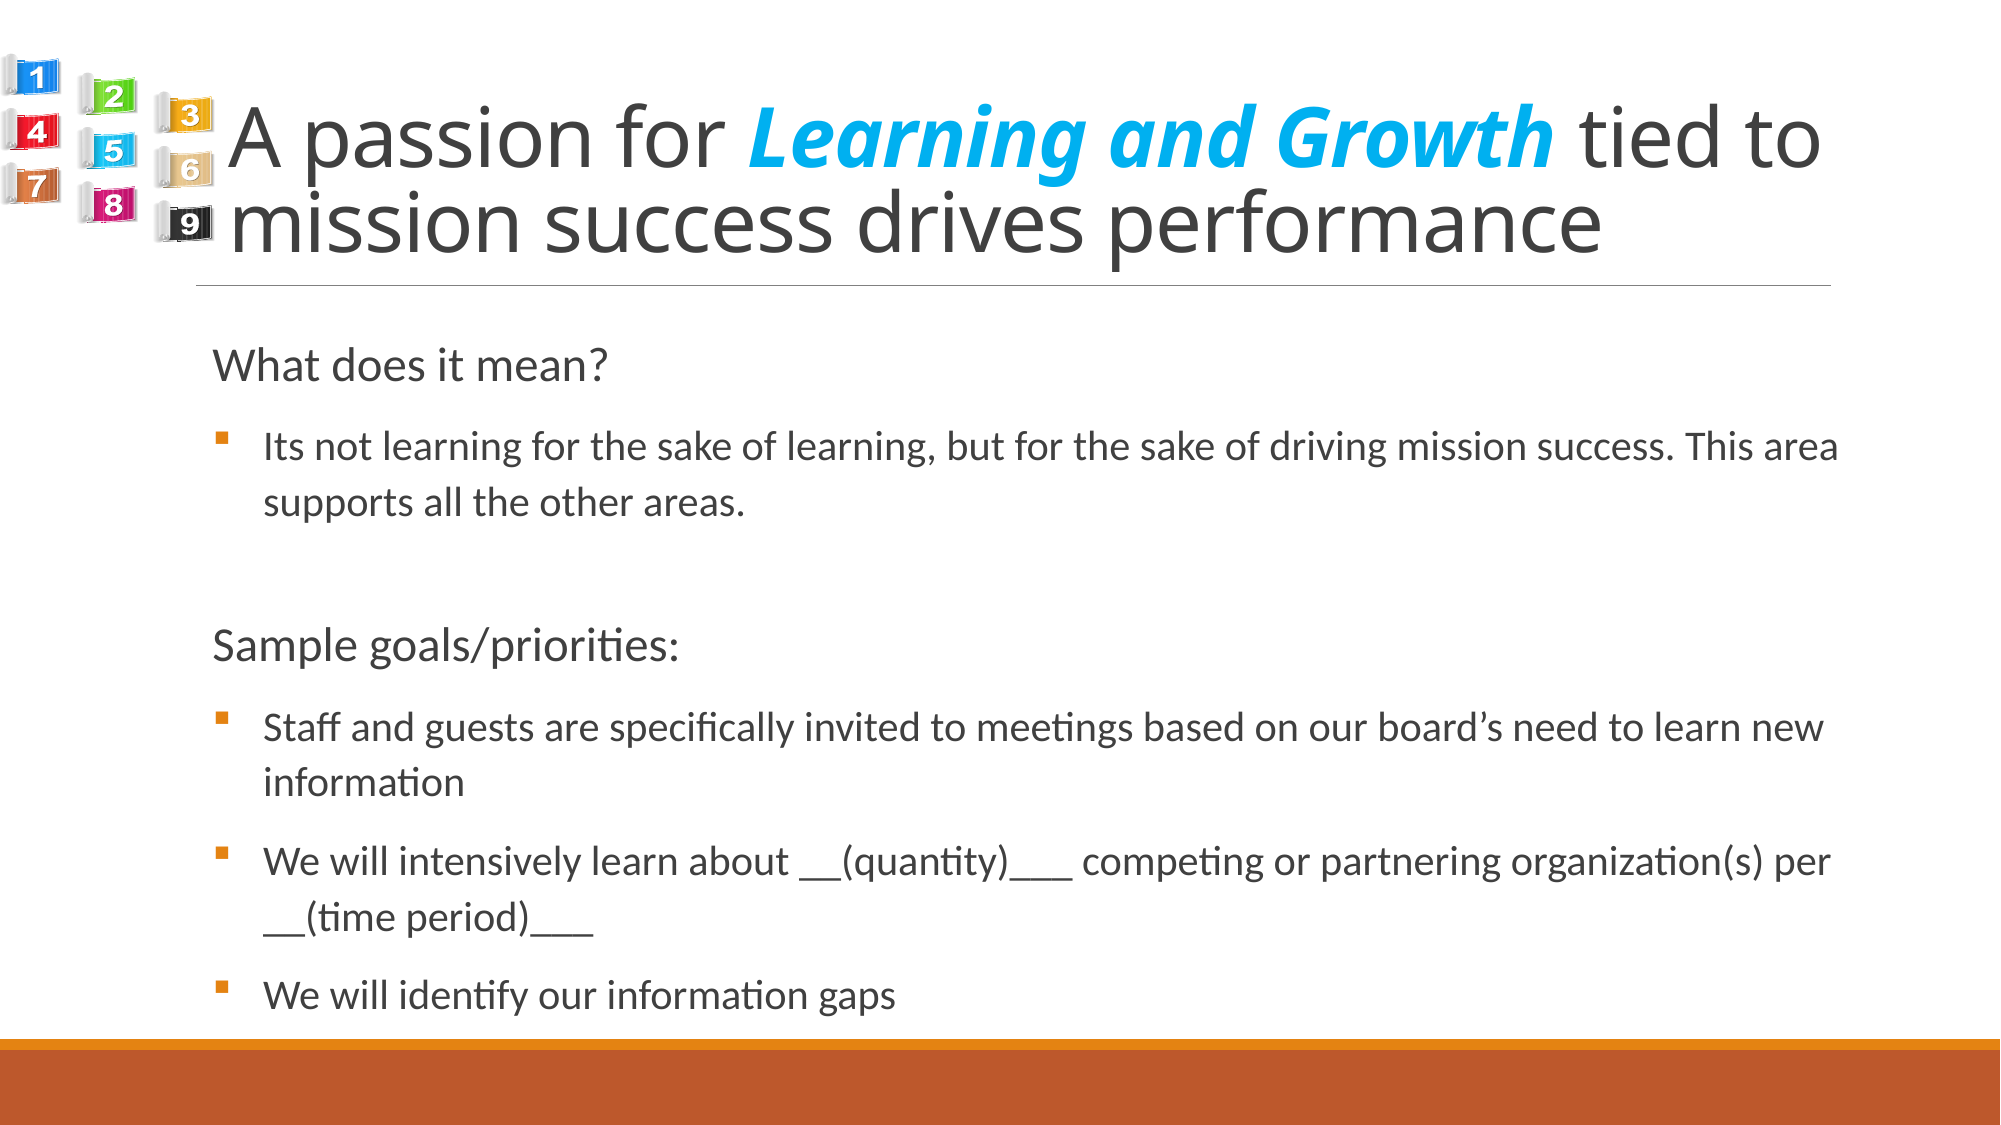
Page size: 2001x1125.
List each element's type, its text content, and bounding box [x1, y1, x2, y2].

title A passion for Learning and Growth tied to mission success drives performance [213, 59, 1863, 278]
picture [0, 53, 216, 244]
list What does it mean? Its not learning for the sake of learning, but for the sake of driving mission success. This area supports all the other areas. Sample goals/priorities: Staff and guests are specifically invited to meetings based on our board’s need to learn new information We will intensively learn about __(quantity)___ competing or partnering organization(s) per __(time period)___ We will identify our information gaps [212, 318, 1863, 1031]
